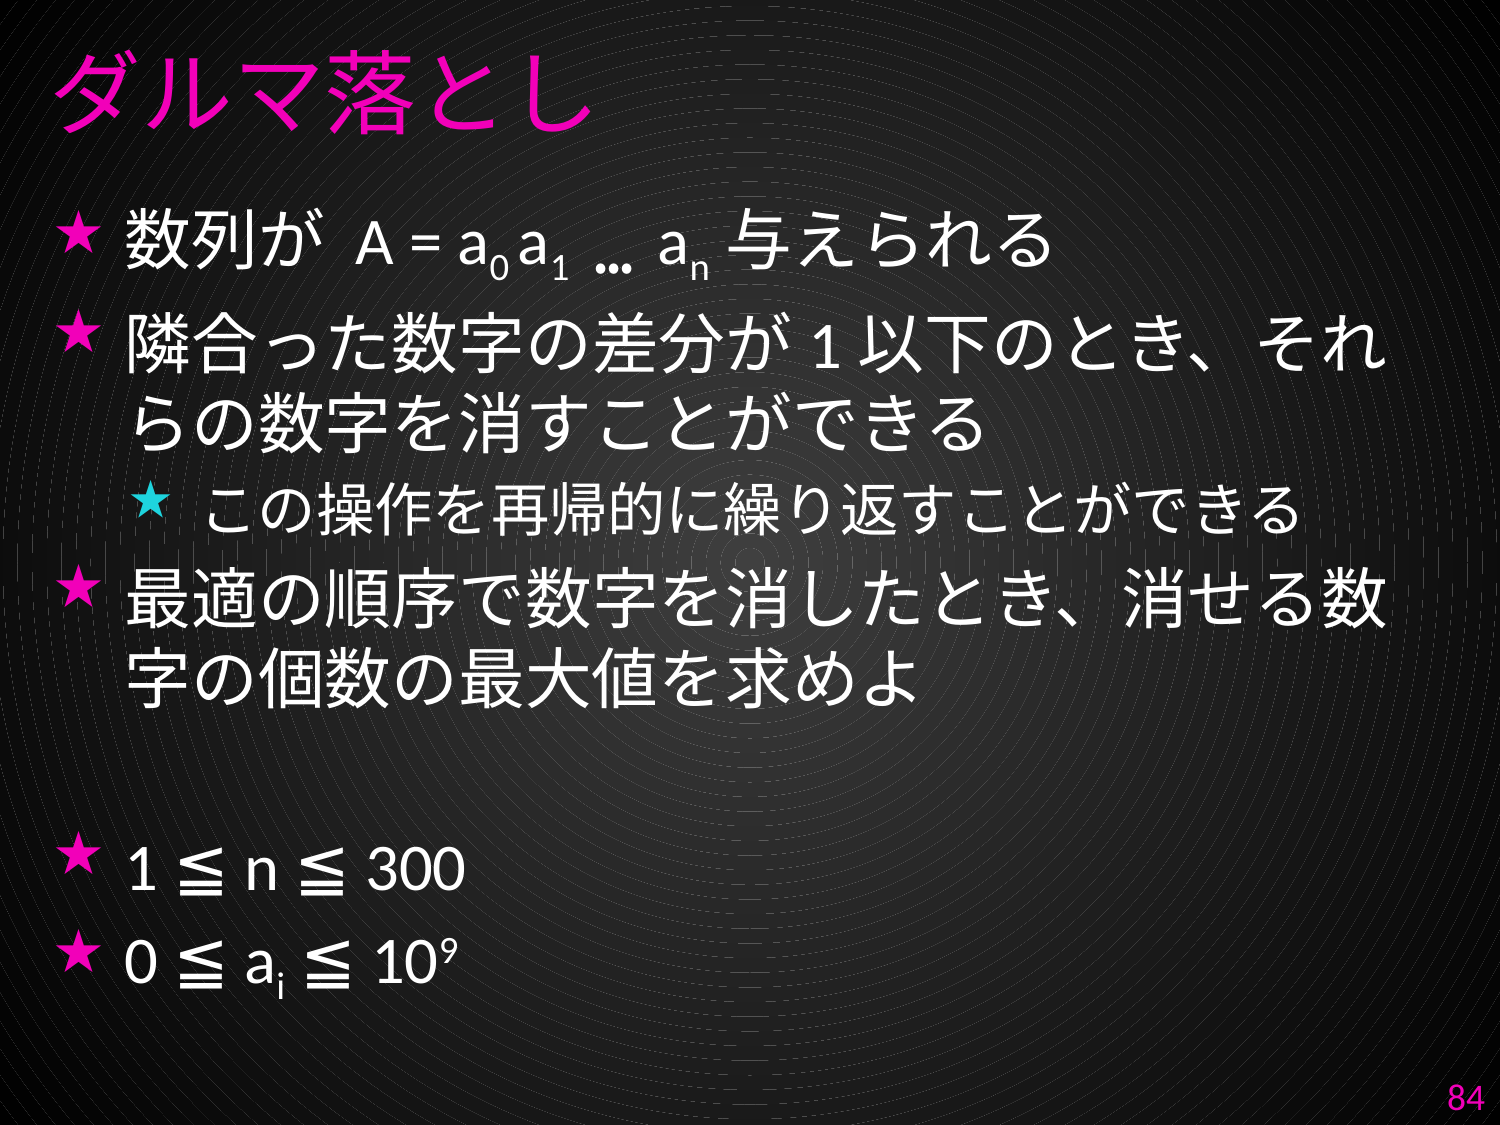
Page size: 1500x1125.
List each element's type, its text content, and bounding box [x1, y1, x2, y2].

list 数列が A = a0 a1 ・・・ an与えられる 隣合った数字の差分が1以下のとき、それらの数字を消すことができる この操作を再帰的に繰り返すことができる 最適の順序で数字を消したとき、消せる数字の個数の最大値を求めよ 1 ≦ n ≦ 300 0 ≦ ai ≦ 109 [34, 189, 1469, 1042]
title ダルマ落とし [34, 19, 1469, 164]
slide_number 84 [1149, 1065, 1500, 1125]
